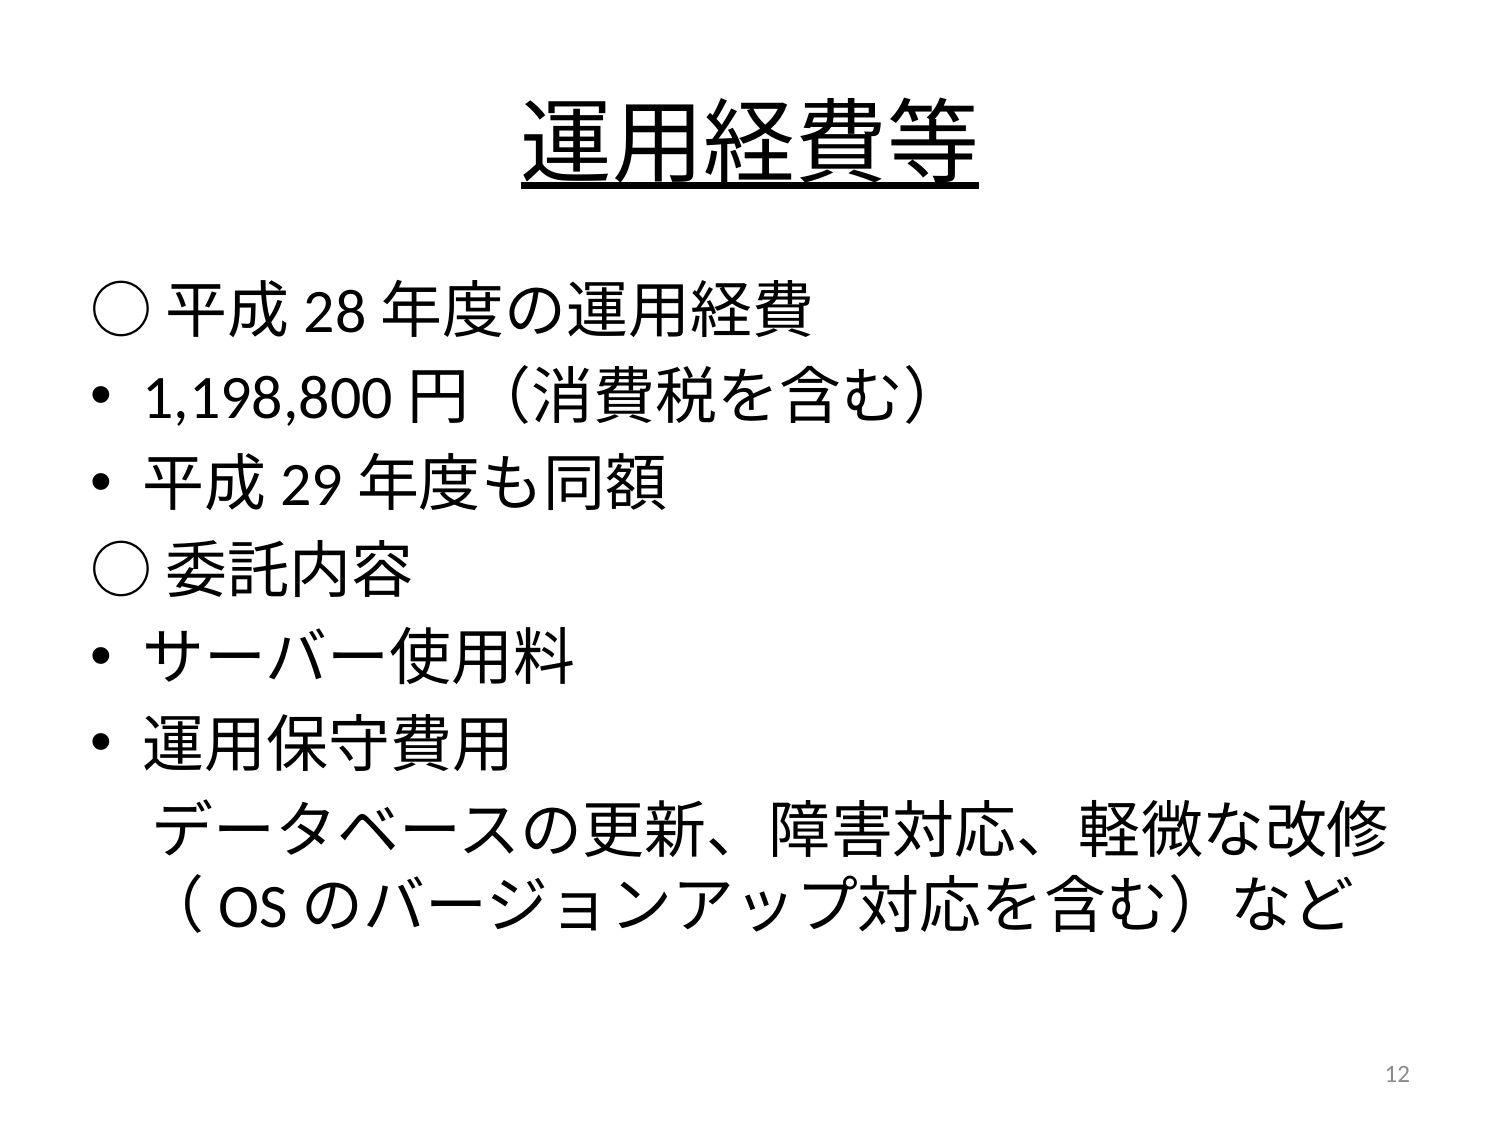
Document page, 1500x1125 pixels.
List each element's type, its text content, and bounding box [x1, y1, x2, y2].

slide_number 12 [1074, 1042, 1425, 1103]
list ○平成28年度の運用経費 1,198,800円（消費税を含む） 平成29年度も同額 ○委託内容 サーバー使用料 運用保守費用 データベースの更新、障害対応、軽微な改修（OSのバージョンアップ対応を含む）など [75, 262, 1425, 1005]
title 運用経費等 [75, 45, 1425, 233]
